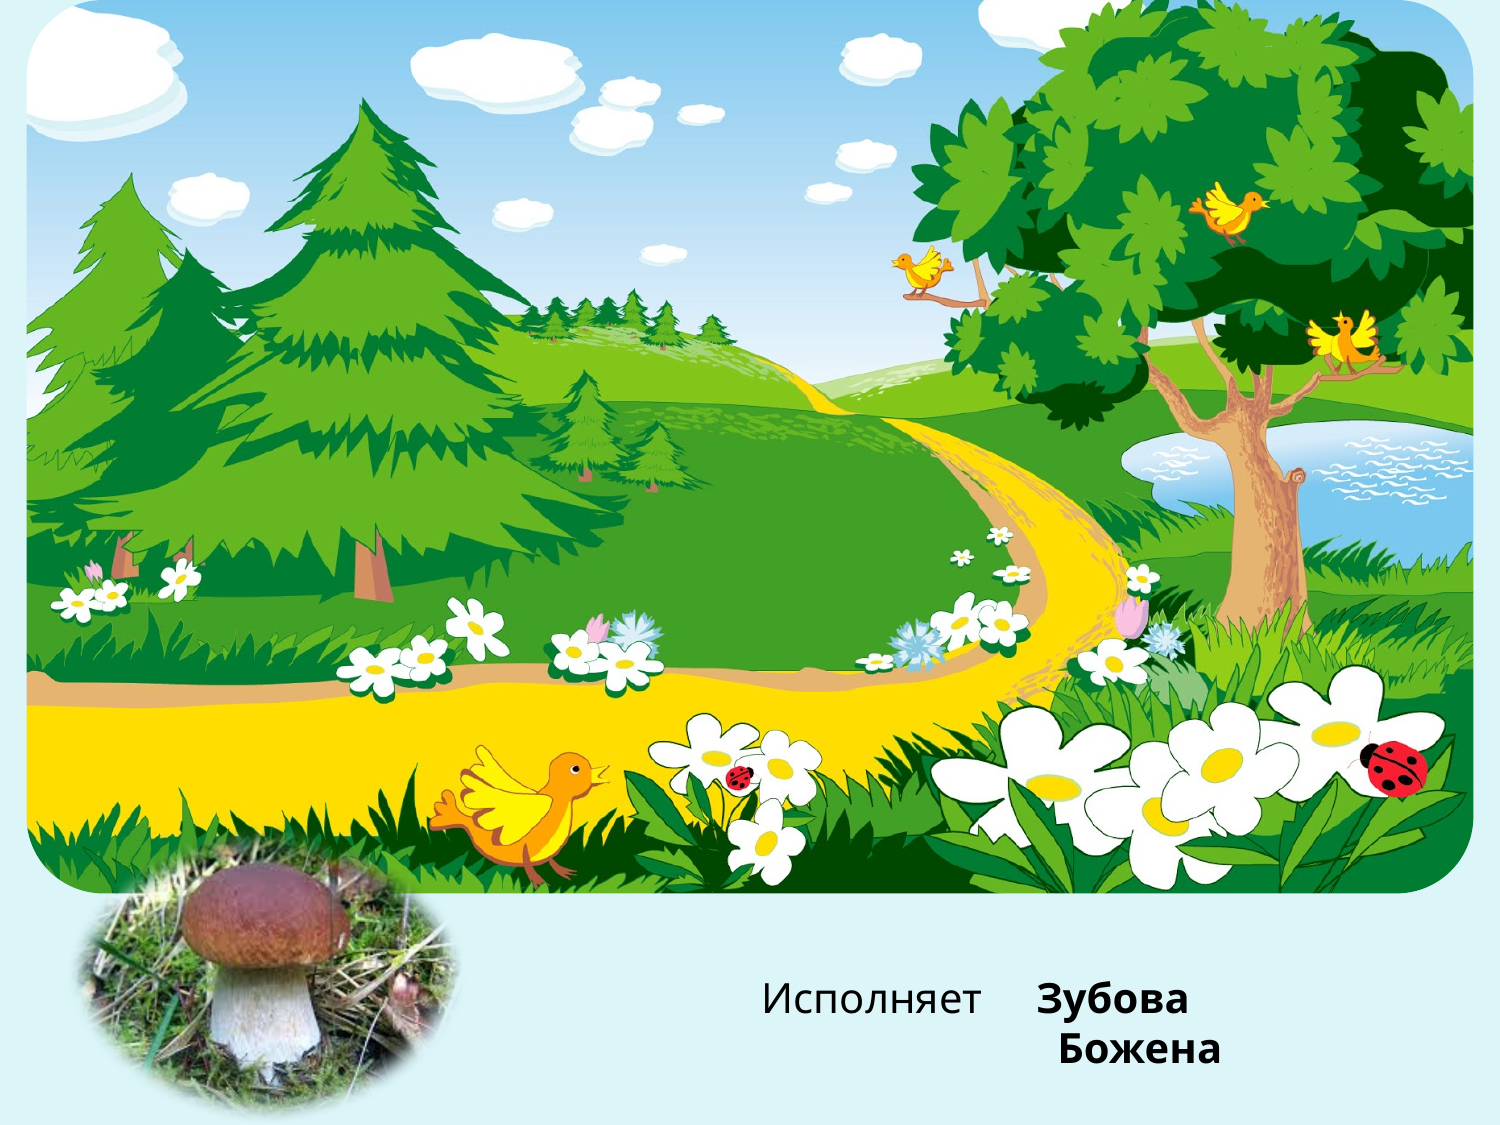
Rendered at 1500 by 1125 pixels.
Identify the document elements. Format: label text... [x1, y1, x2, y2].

text_box Исполняет Зубова Божена [620, 964, 1237, 1079]
picture [26, 0, 1474, 1125]
